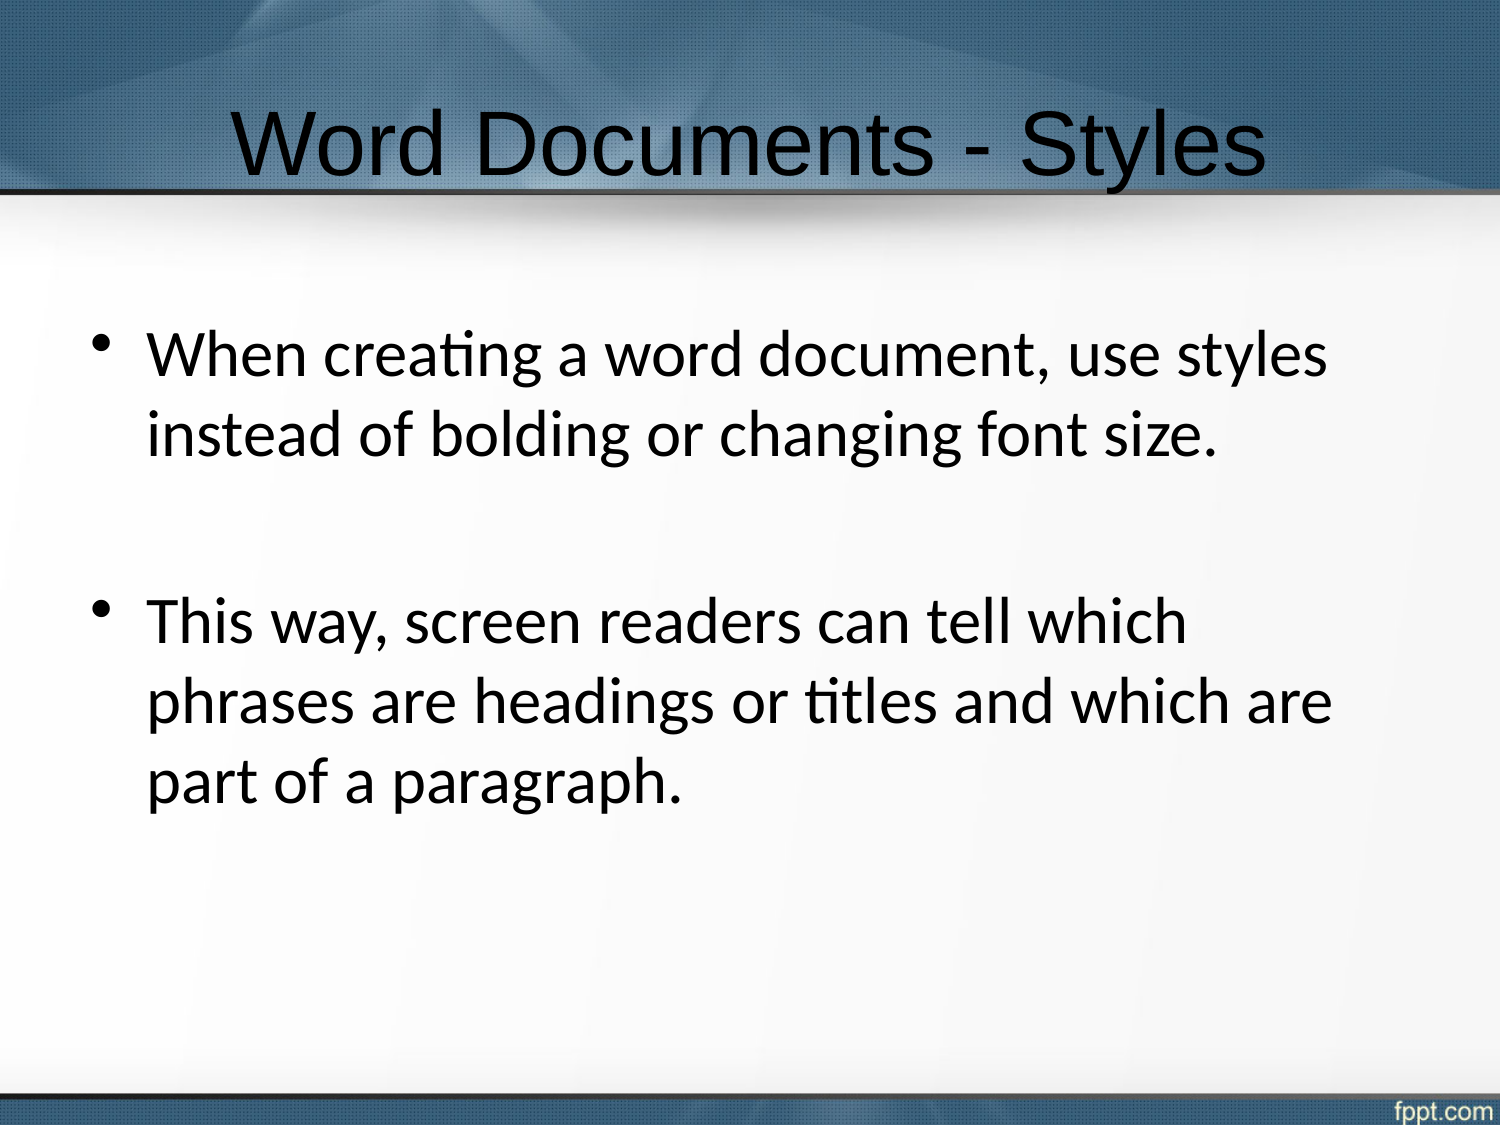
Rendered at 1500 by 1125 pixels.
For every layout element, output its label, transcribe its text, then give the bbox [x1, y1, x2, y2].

title Word Documents - Styles [75, 45, 1425, 233]
list When creating a word document, use styles instead of bolding or changing font size. This way, screen readers can tell which phrases are headings or titles and which are part of a paragraph. [75, 302, 1425, 1046]
picture [0, 0, 1500, 1125]
